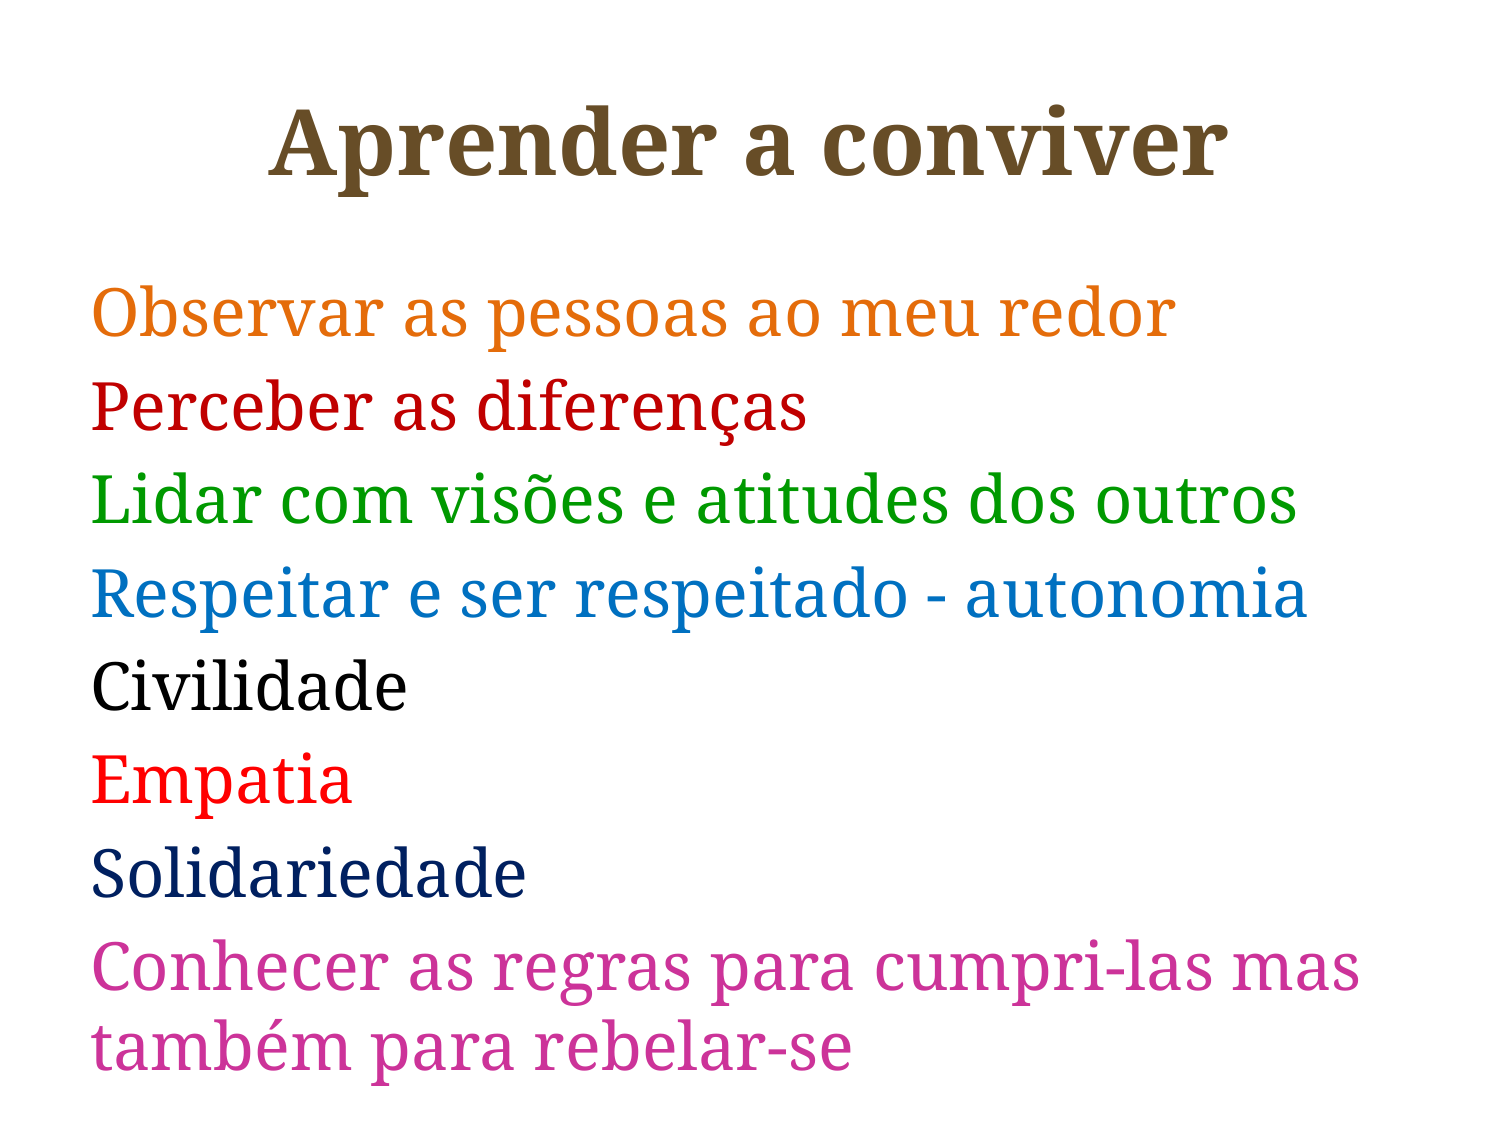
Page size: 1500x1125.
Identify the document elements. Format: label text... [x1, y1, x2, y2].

title Aprender a conviver [75, 45, 1425, 233]
list Observar as pessoas ao meu redor Perceber as diferenças Lidar com visões e atitudes dos outros Respeitar e ser respeitado - autonomia Civilidade Empatia Solidariedade Conhecer as regras para cumpri-las mas também para rebelar-se [75, 262, 1425, 1094]
